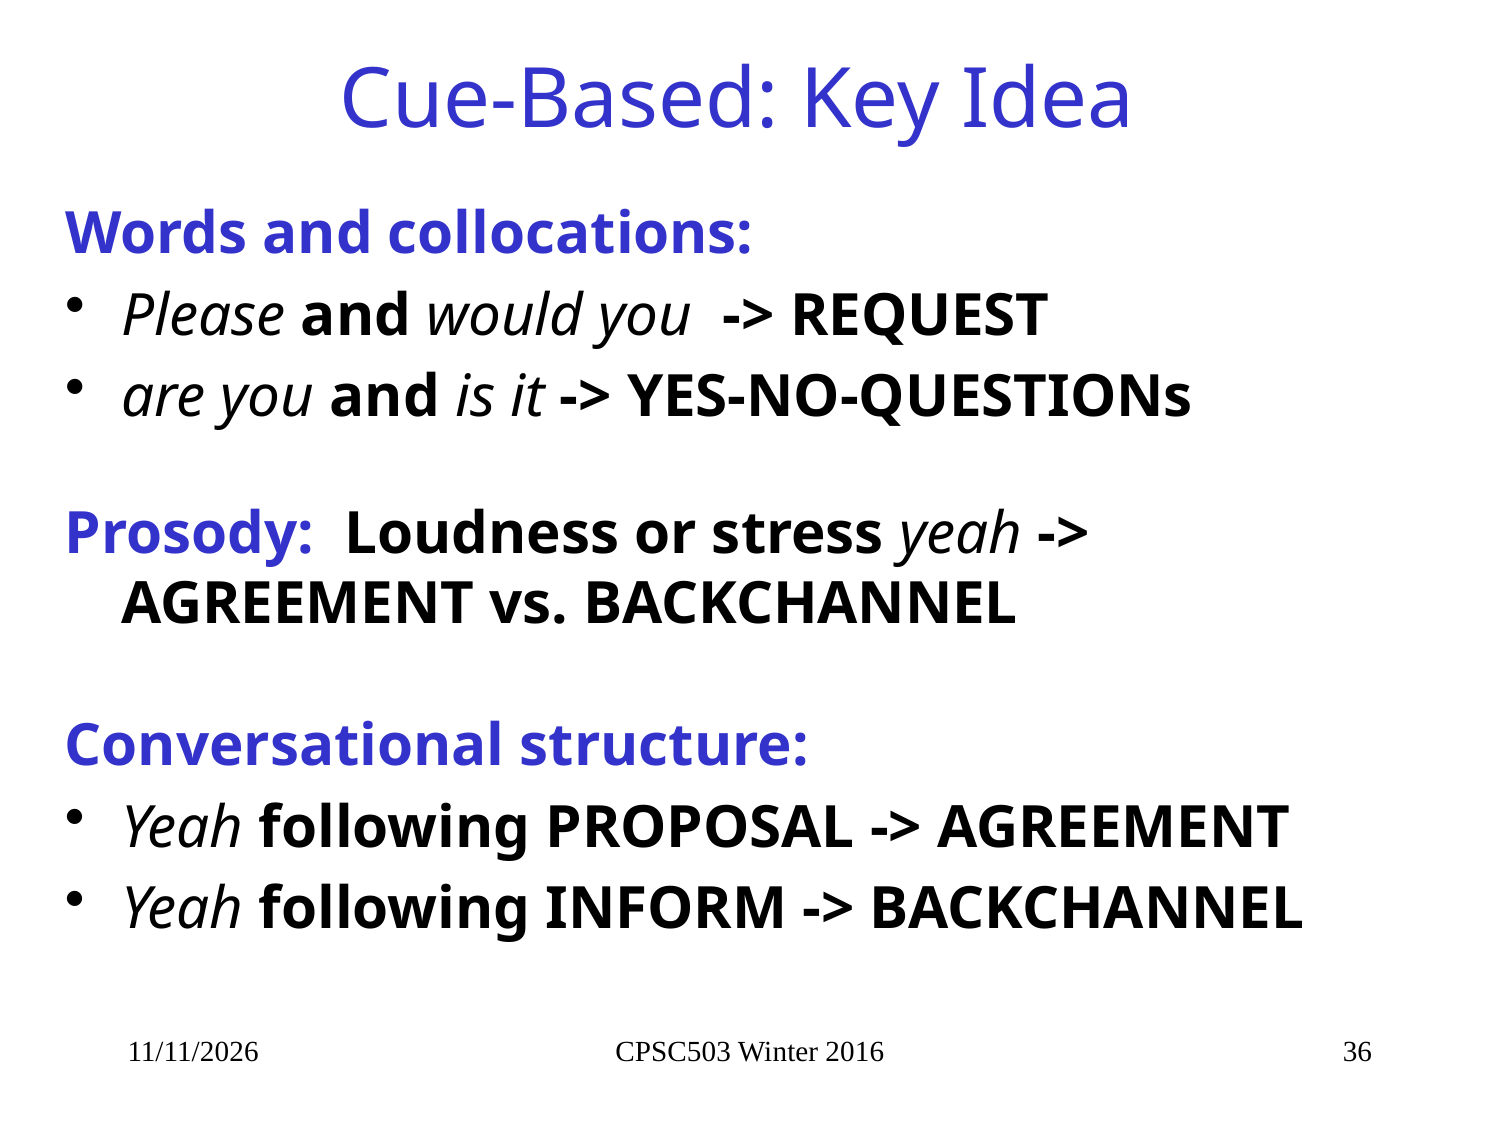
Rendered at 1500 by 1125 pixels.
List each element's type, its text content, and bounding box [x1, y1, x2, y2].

title Cue-Based: Key Idea [99, 0, 1376, 187]
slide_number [112, 1024, 426, 1101]
footer CPSC503 Winter 2016 [512, 1024, 988, 1101]
text_box Prosody: Loudness or stress yeah -> AGREEMENT vs. BACKCHANNEL [50, 487, 1450, 663]
list Words and collocations: Please and would you -> REQUEST are you and is it -> YES-NO-QUESTIONs [49, 187, 1426, 476]
slide_number 36 [1074, 1024, 1388, 1101]
text_box Conversational structure: Yeah following PROPOSAL -> AGREEMENT Yeah following INFORM -> BACKCHANNEL [50, 699, 1450, 988]
